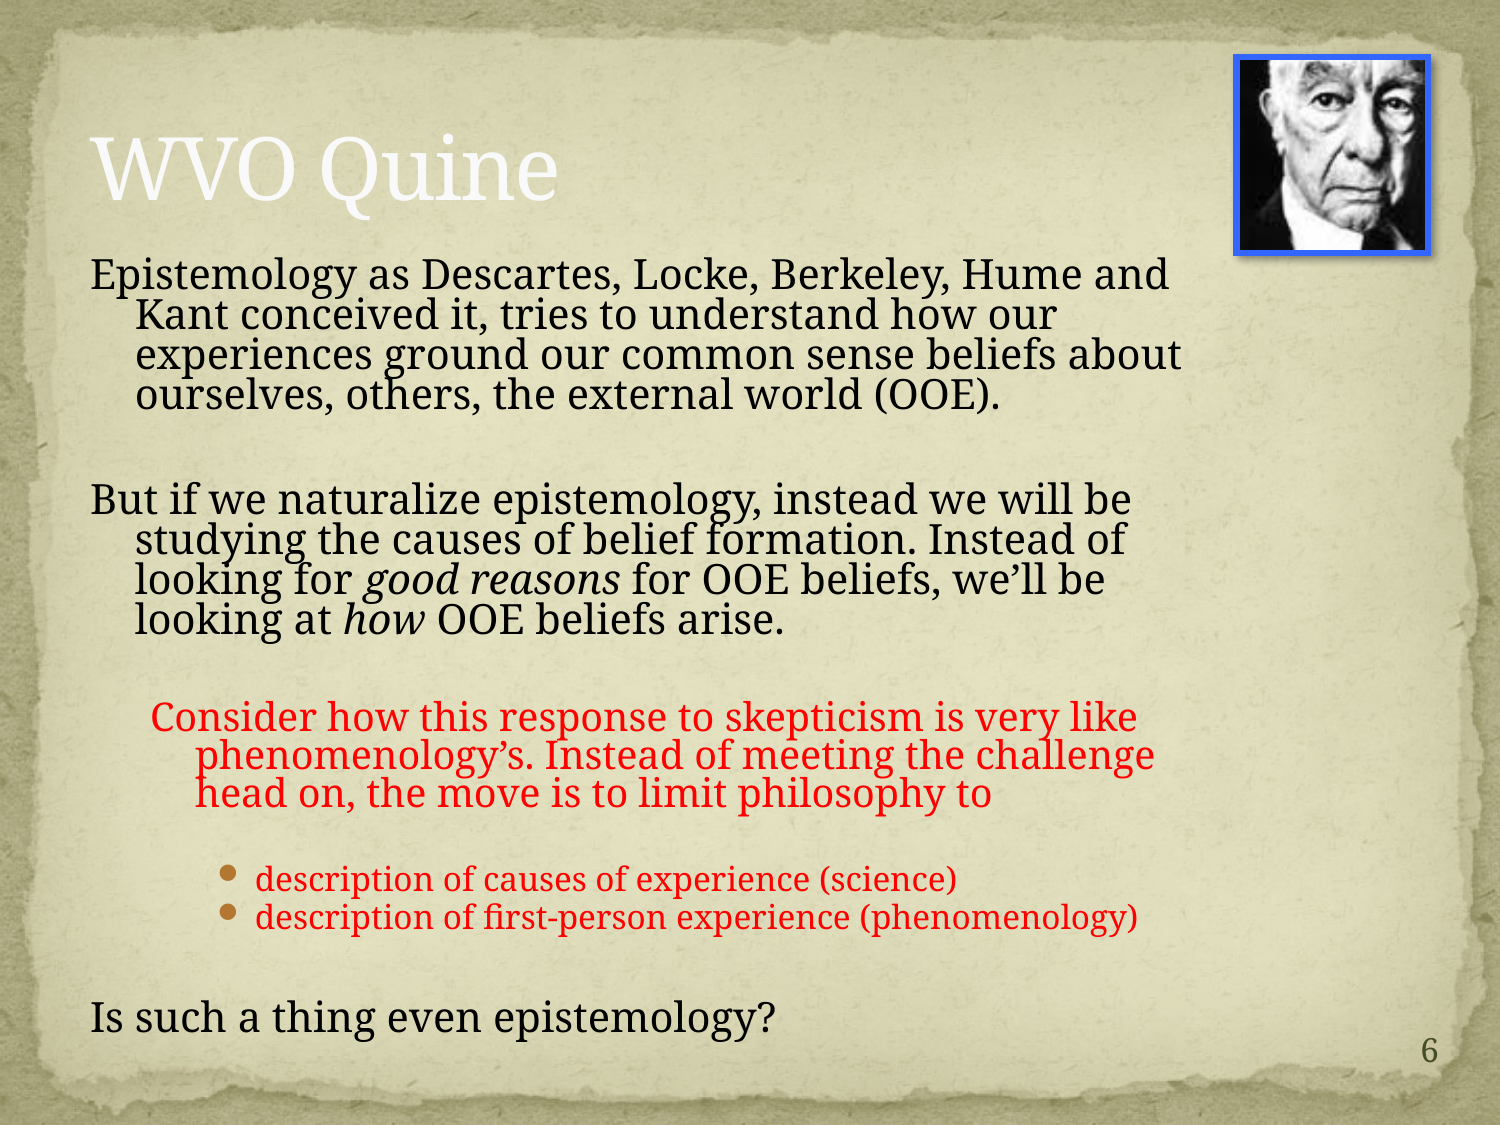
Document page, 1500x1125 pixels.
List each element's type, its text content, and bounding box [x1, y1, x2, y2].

picture [0, 0, 1500, 1125]
list Epistemology as Descartes, Locke, Berkeley, Hume and Kant conceived it, tries to understand how our experiences ground our common sense beliefs about ourselves, others, the external world (OOE). But if we naturalize epistemology, instead we will be studying the causes of belief formation. Instead of looking for good reasons for OOE beliefs, we’ll be looking at how OOE beliefs arise. Consider how this response to skepticism is very like phenomenology’s. Instead of meeting the challenge head on, the move is to limit philosophy to description of causes of experience (science) description of first-person experience (phenomenology) Is such a thing even epistemology? [75, 249, 1226, 1073]
slide_number 6 [1379, 1014, 1480, 1089]
title WVO Quine [74, 24, 1425, 225]
